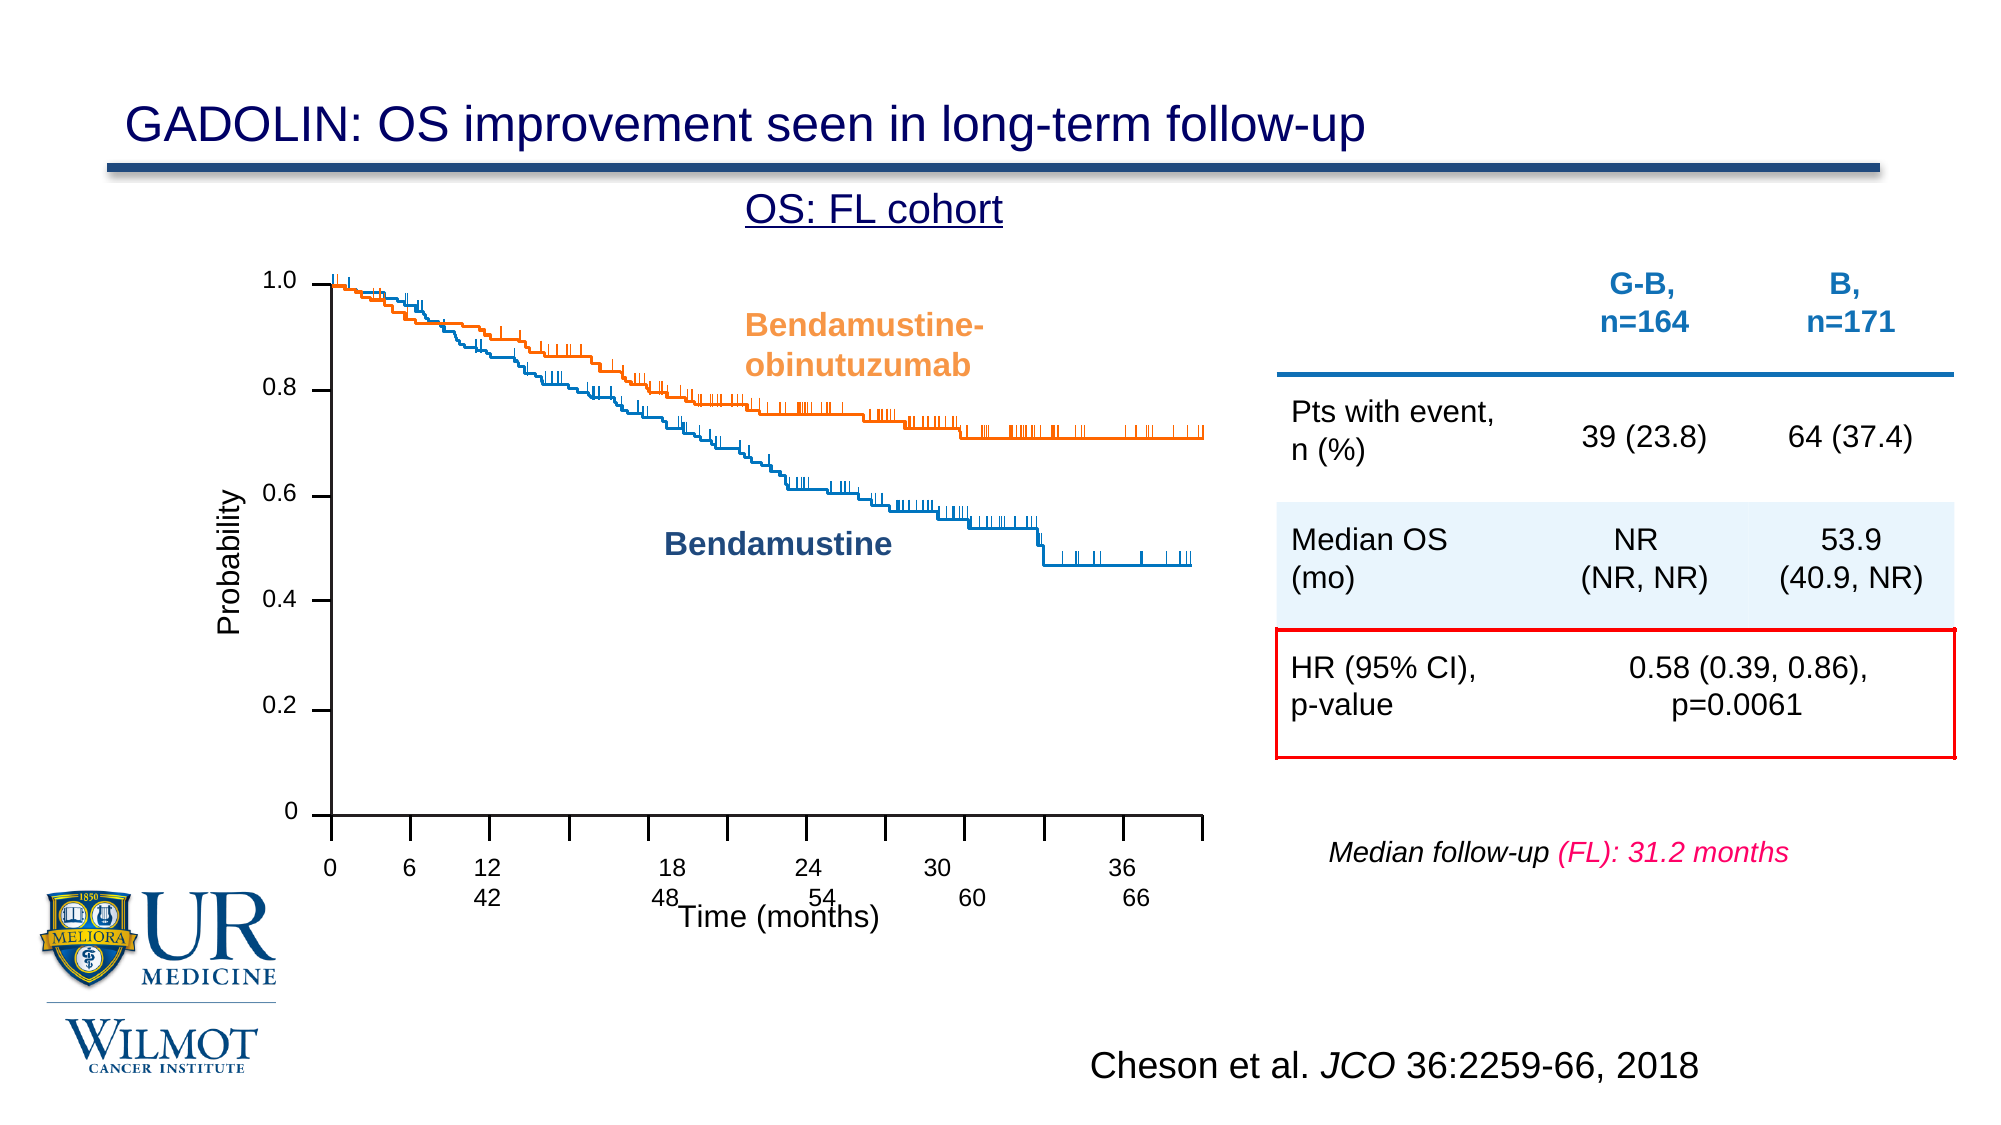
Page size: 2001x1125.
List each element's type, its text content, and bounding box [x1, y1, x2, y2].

text_box Cheson et al. JCO 36:2259-66, 2018 [988, 1033, 1714, 1094]
title GADOLIN: OS improvement seen in long-term follow-up [108, 43, 1459, 161]
text_box [331, 284, 1203, 816]
text_box B, n=171 [1804, 263, 1899, 339]
text_box [1153, 429, 1173, 439]
text_box [1276, 502, 1542, 629]
text_box 64 (37.4) [1786, 415, 1917, 454]
text_box G-B, n=164 [1598, 263, 1693, 339]
text_box [1174, 433, 1187, 439]
text_box Median follow-up (FL): 31.2 months [1327, 833, 1904, 869]
picture [34, 888, 276, 1073]
text_box [444, 324, 1035, 514]
text_box [385, 295, 1135, 439]
text_box [1748, 502, 1955, 629]
text_box Probability [207, 459, 246, 639]
text_box 0.6 [260, 476, 304, 507]
text_box 0.58 (0.39, 0.86), p=0.0061 [1627, 647, 1870, 723]
text_box 0.4 [260, 582, 304, 613]
text_box [1188, 435, 1198, 439]
text_box Time (months) [676, 896, 881, 934]
text_box [1542, 502, 1748, 629]
text_box HR (95% CI), p-value [1289, 647, 1479, 723]
text_box Median OS (mo) [1289, 519, 1450, 595]
text_box 1.0 [260, 263, 304, 294]
text_box OS: FL cohort [730, 183, 1257, 239]
text_box 6 [401, 851, 422, 882]
text_box 0.2 [260, 688, 304, 719]
text_box Bendamustine [649, 514, 1054, 570]
text_box Bendamustine-obinutuzumab [730, 296, 1185, 391]
text_box 0 [282, 795, 304, 826]
text_box 0 [321, 851, 343, 882]
text_box 12 18 24 30 36 42 48 54 60 66 [472, 851, 1243, 912]
text_box [1054, 520, 1190, 566]
text_box [1136, 426, 1146, 439]
text_box 0.8 [260, 370, 304, 401]
text_box [338, 285, 373, 300]
text_box Pts with event, n (%) [1289, 391, 1498, 467]
text_box 39 (23.8) [1580, 415, 1711, 454]
text_box NR (NR, NR) [1578, 519, 1712, 595]
text_box 53.9 (40.9, NR) [1776, 519, 1926, 595]
text_box [338, 288, 361, 296]
